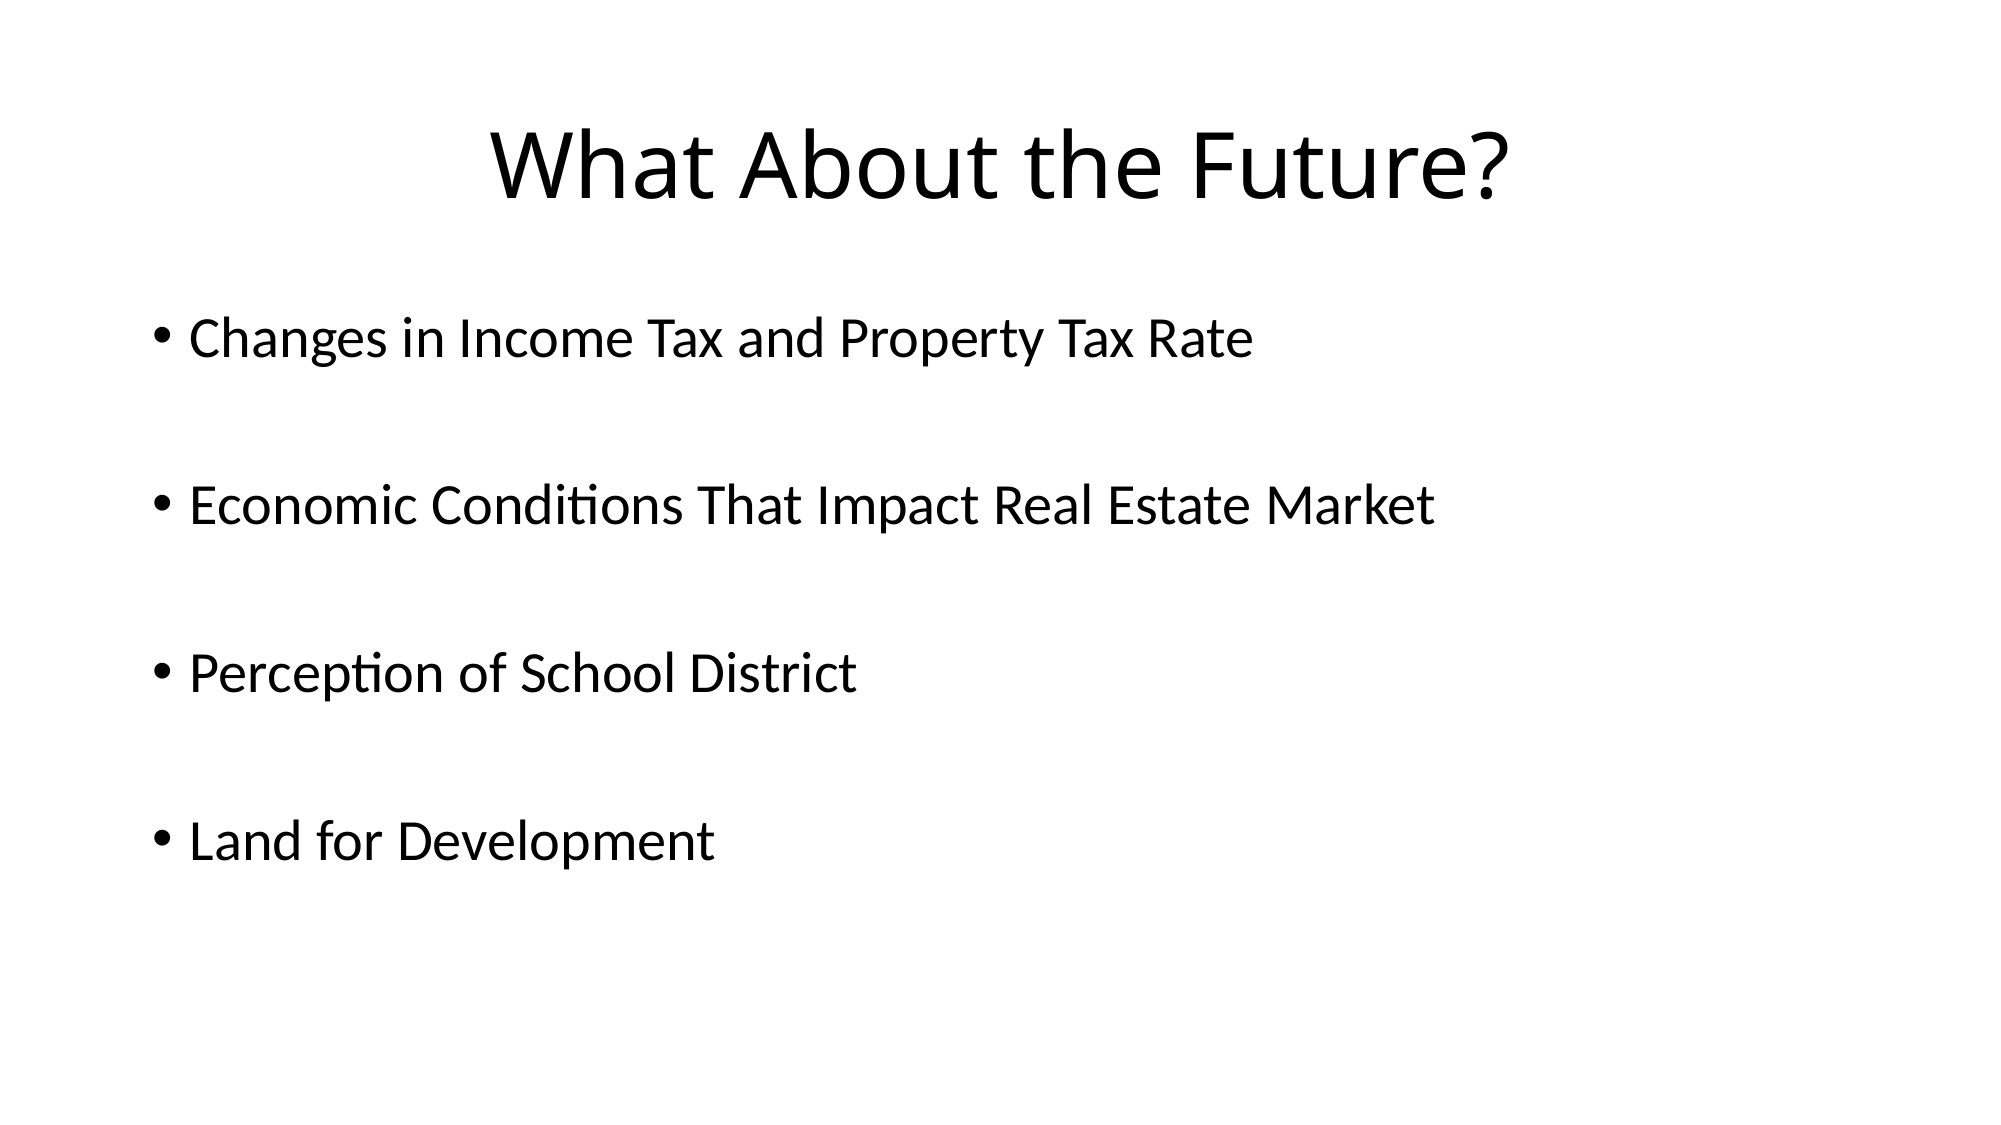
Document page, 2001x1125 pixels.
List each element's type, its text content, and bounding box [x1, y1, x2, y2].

list Changes in Income Tax and Property Tax Rate Economic Conditions That Impact Real Estate Market Perception of School District Land for Development [137, 299, 1863, 1014]
title What About the Future? [137, 59, 1863, 278]
